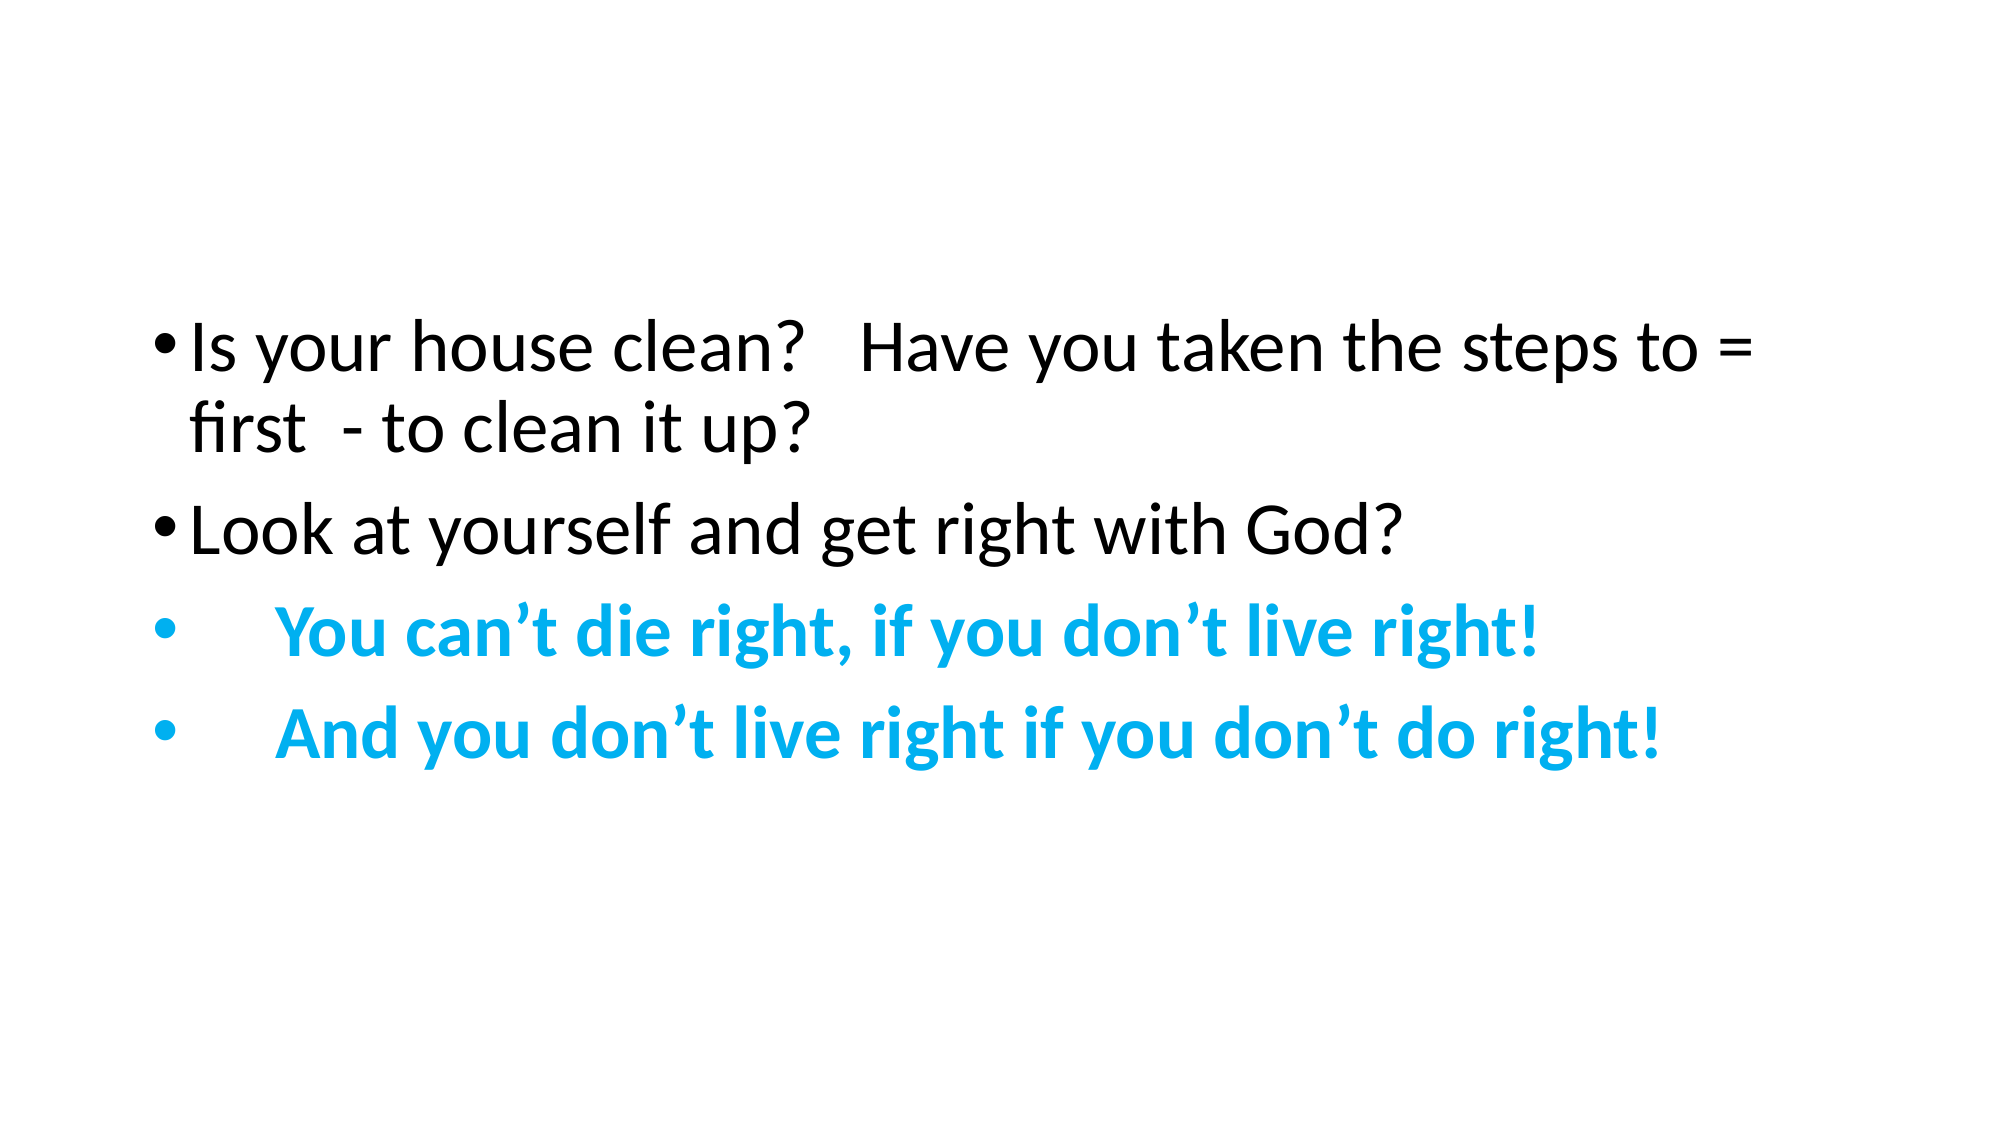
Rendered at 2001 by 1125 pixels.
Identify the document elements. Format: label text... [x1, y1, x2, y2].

list Is your house clean? Have you taken the steps to = first - to clean it up? Look at yourself and get right with God? You can’t die right, if you don’t live right! And you don’t live right if you don’t do right! [137, 299, 1863, 1014]
